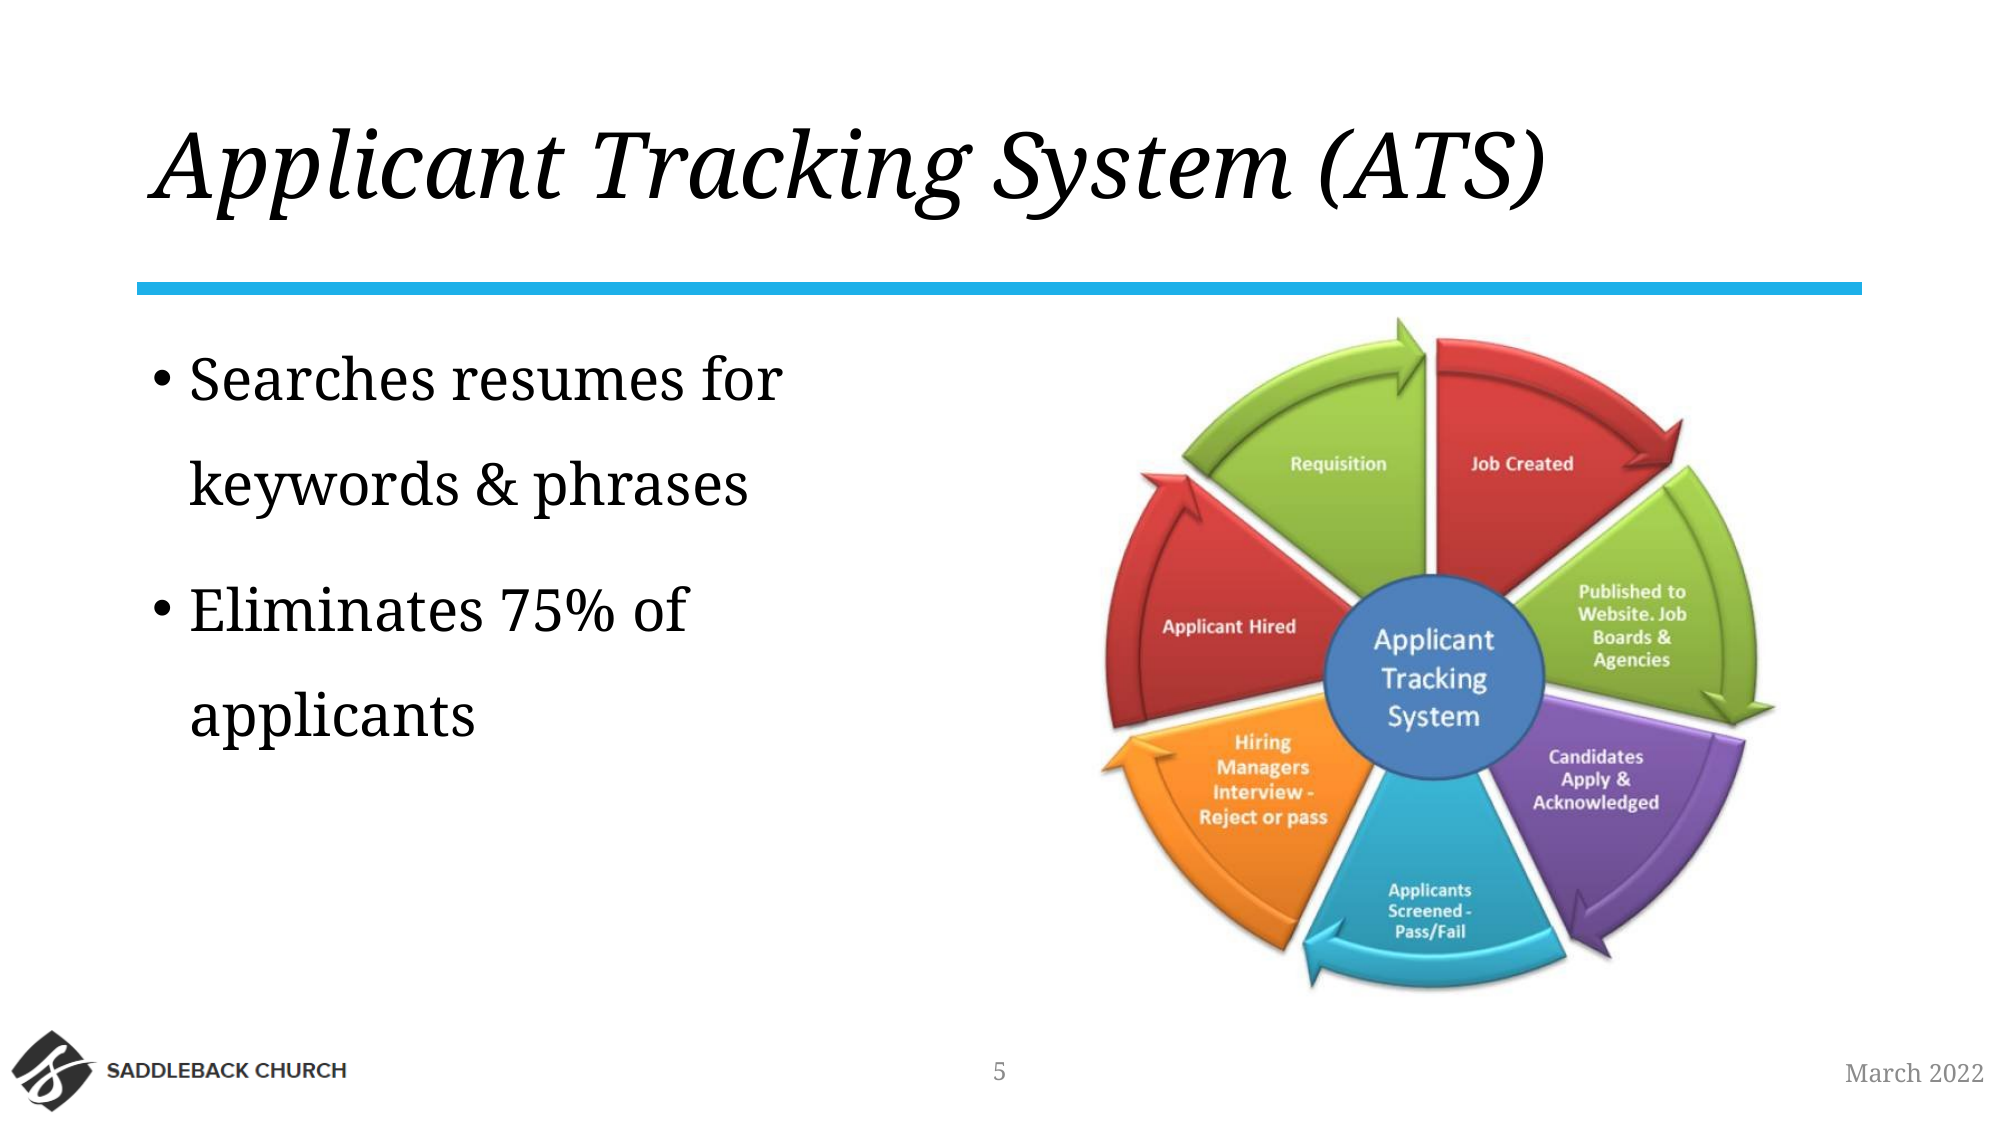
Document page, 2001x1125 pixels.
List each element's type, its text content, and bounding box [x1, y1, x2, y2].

slide_number 5 [774, 1042, 1225, 1103]
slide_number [1550, 1042, 2000, 1103]
title Applicant Tracking System (ATS) [137, 59, 1863, 278]
list Searches resumes for keywords & phrases Eliminates 75% of applicants [137, 299, 988, 1014]
picture [3, 1025, 363, 1120]
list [1083, 299, 1791, 1014]
